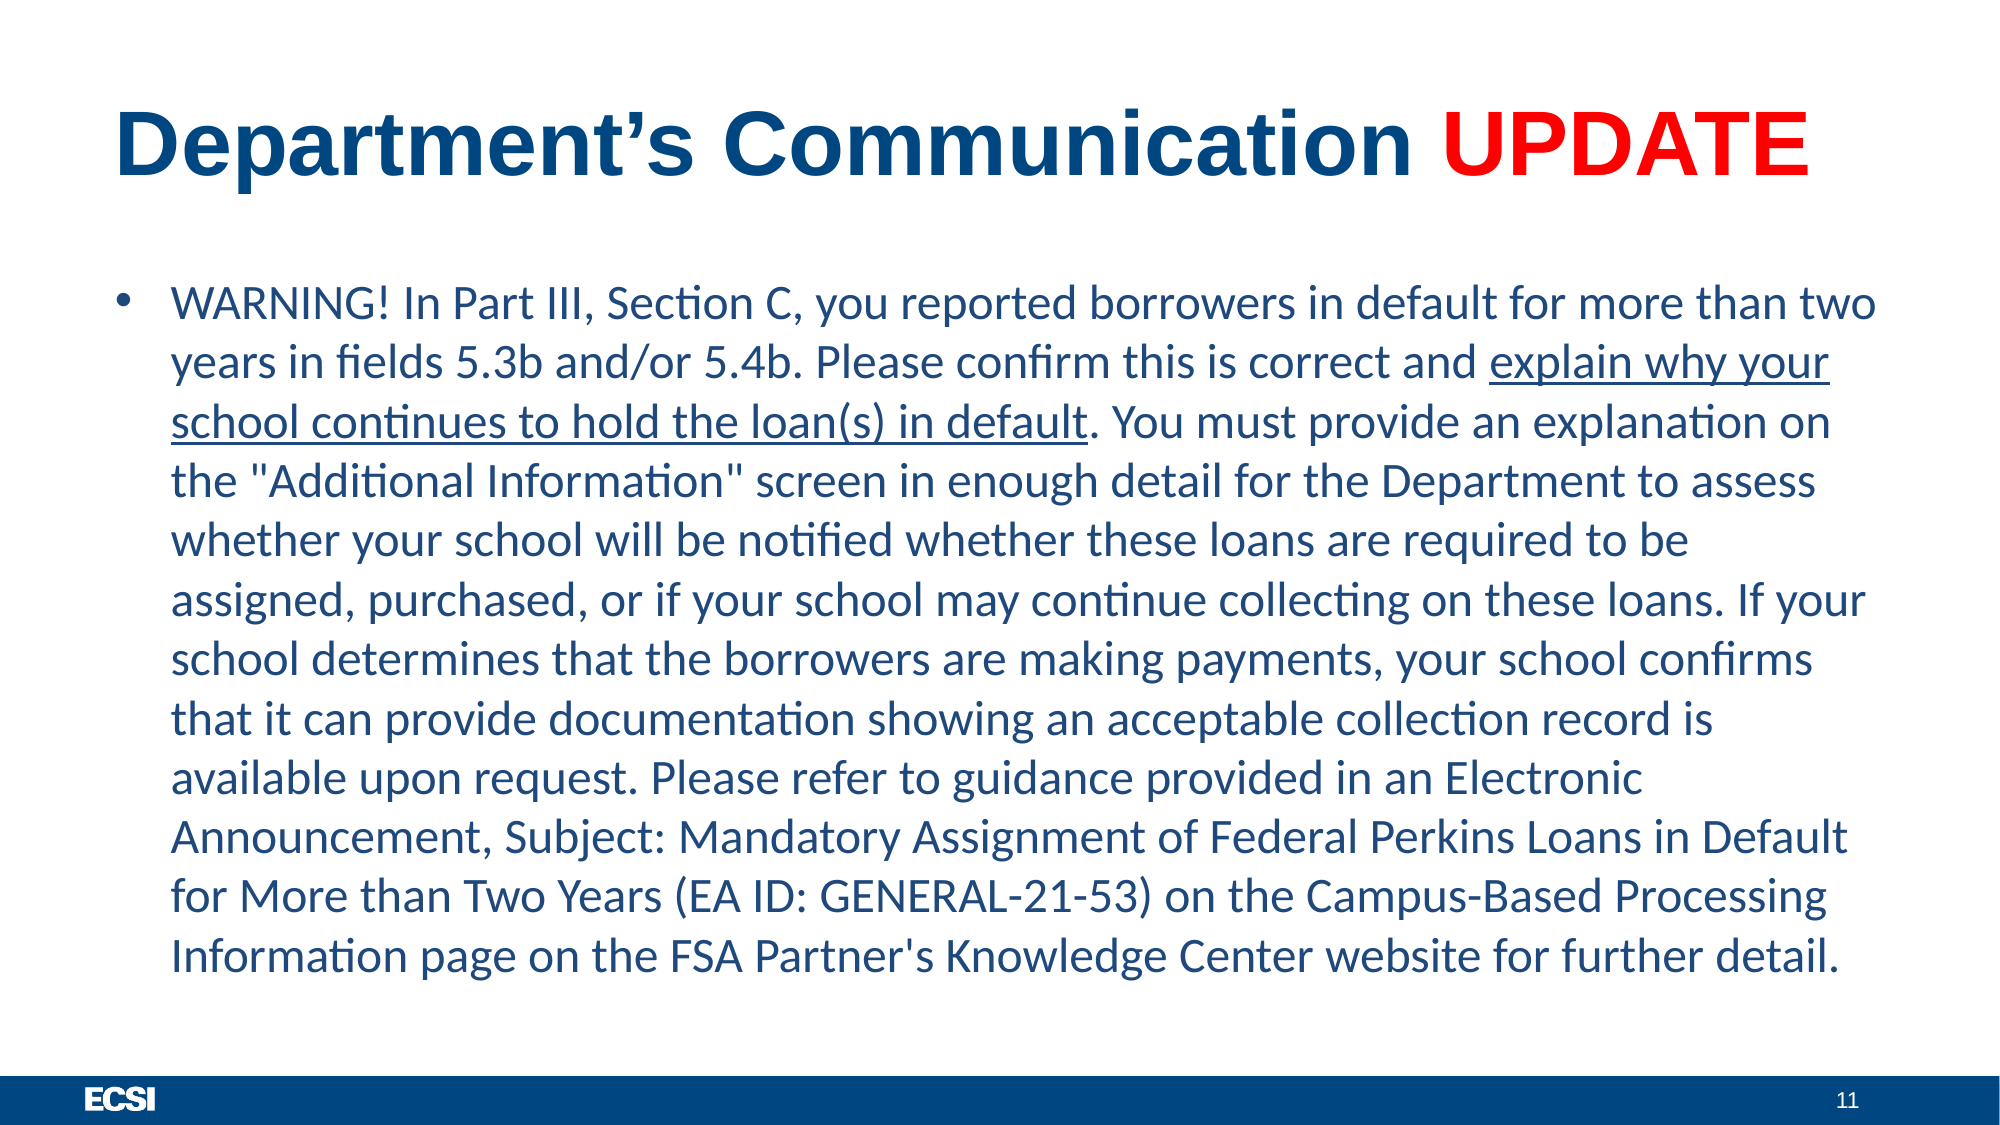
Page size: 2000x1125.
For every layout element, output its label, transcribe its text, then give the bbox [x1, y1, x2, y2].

list WARNING! In Part III, Section C, you reported borrowers in default for more than two years in fields 5.3b and/or 5.4b. Please confirm this is correct and explain why your school continues to hold the loan(s) in default. You must provide an explanation on the "Additional Information" screen in enough detail for the Department to assess whether your school will be notified whether these loans are required to be assigned, purchased, or if your school may continue collecting on these loans. If your school determines that the borrowers are making payments, your school confirms that it can provide documentation showing an acceptable collection record is available upon request. Please refer to guidance provided in an Electronic Announcement, Subject: Mandatory Assignment of Federal Perkins Loans in Default for More than Two Years (EA ID: GENERAL-21-53) on the Campus-Based Processing Information page on the FSA Partner's Knowledge Center website for further detail. [99, 262, 1900, 1005]
title Department’s Communication UPDATE [99, 45, 1900, 233]
picture [85, 1086, 155, 1111]
